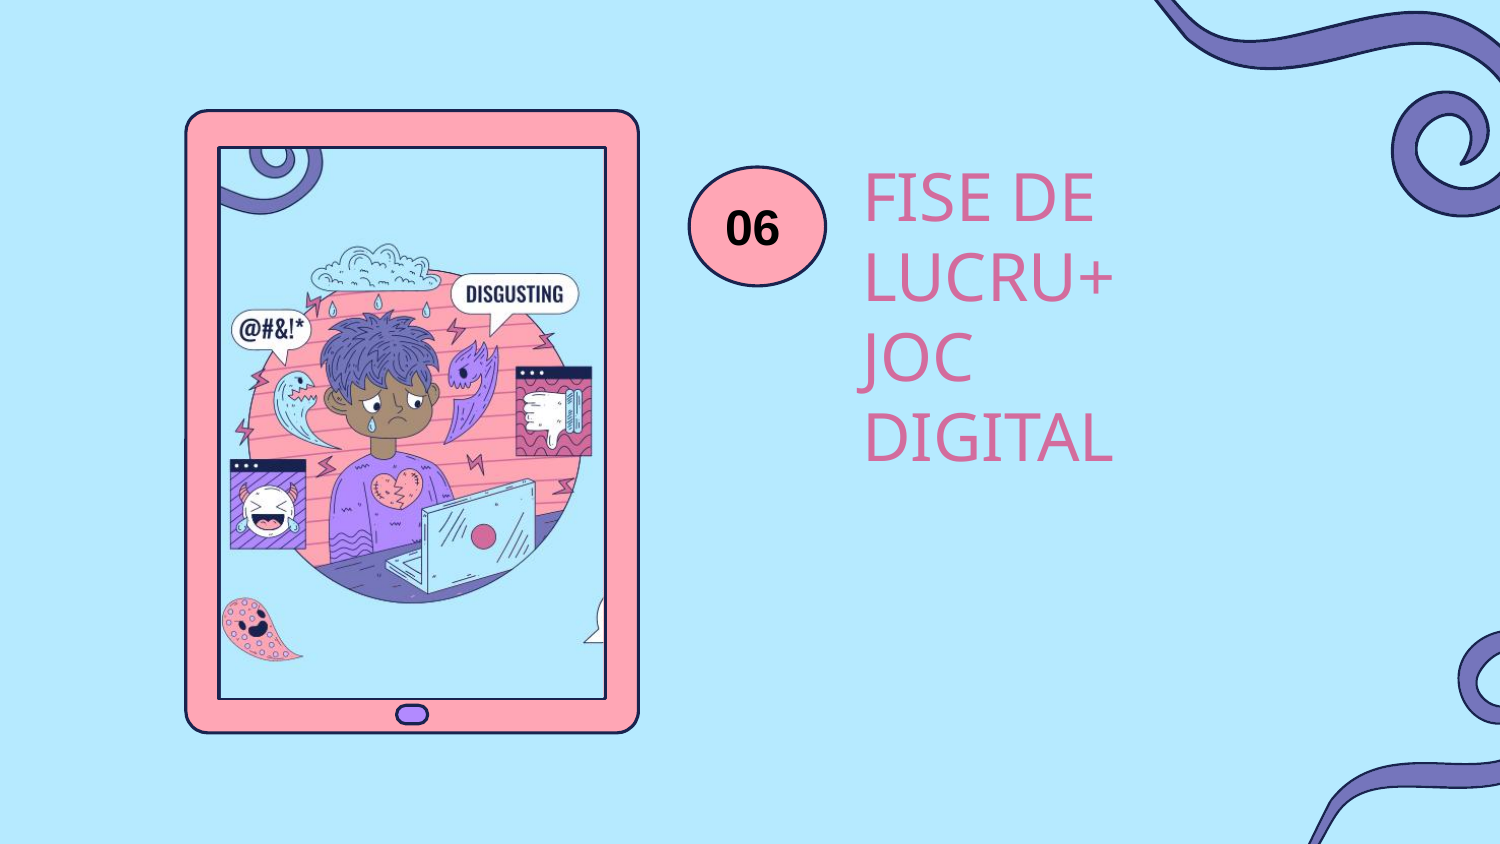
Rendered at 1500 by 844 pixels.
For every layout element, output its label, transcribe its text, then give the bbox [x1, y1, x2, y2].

text_box 06 [710, 188, 805, 264]
title FISE DE LUCRU+ JOC DIGITAL [847, 226, 1156, 404]
text_box [689, 167, 826, 286]
picture [220, 149, 604, 698]
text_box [185, 110, 639, 734]
